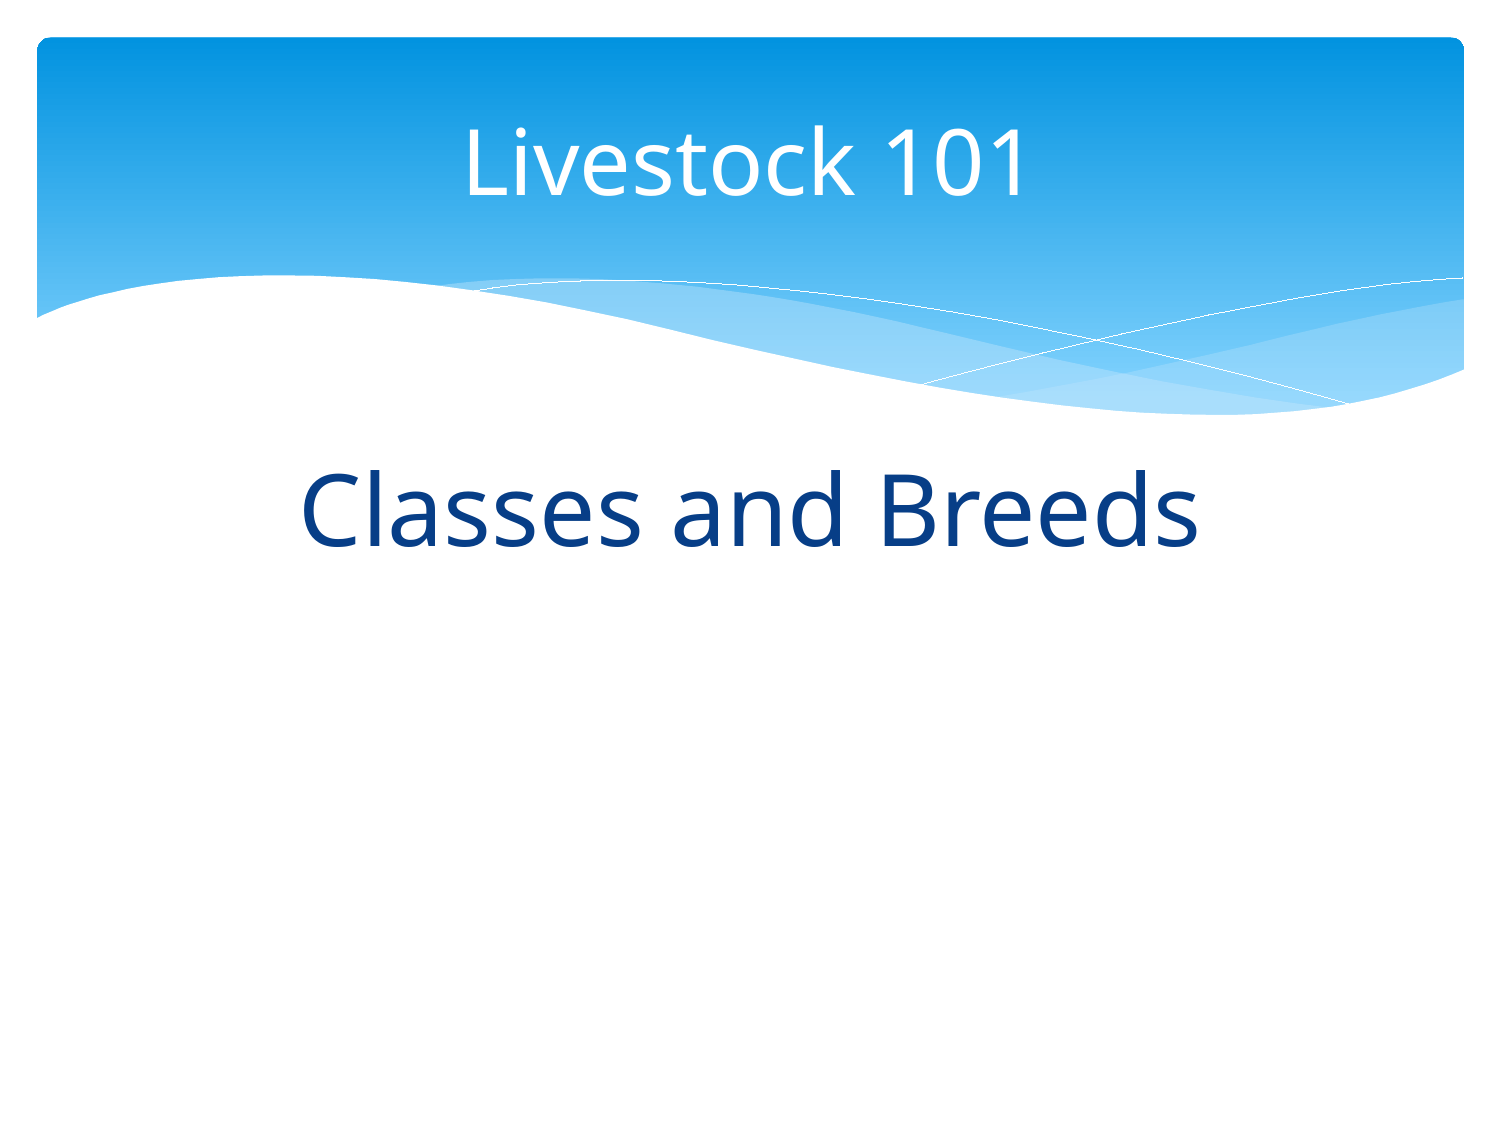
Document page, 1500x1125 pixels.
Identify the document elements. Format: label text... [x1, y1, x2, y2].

list Classes and Breeds [143, 438, 1359, 1005]
title Livestock 101 [75, 55, 1425, 261]
